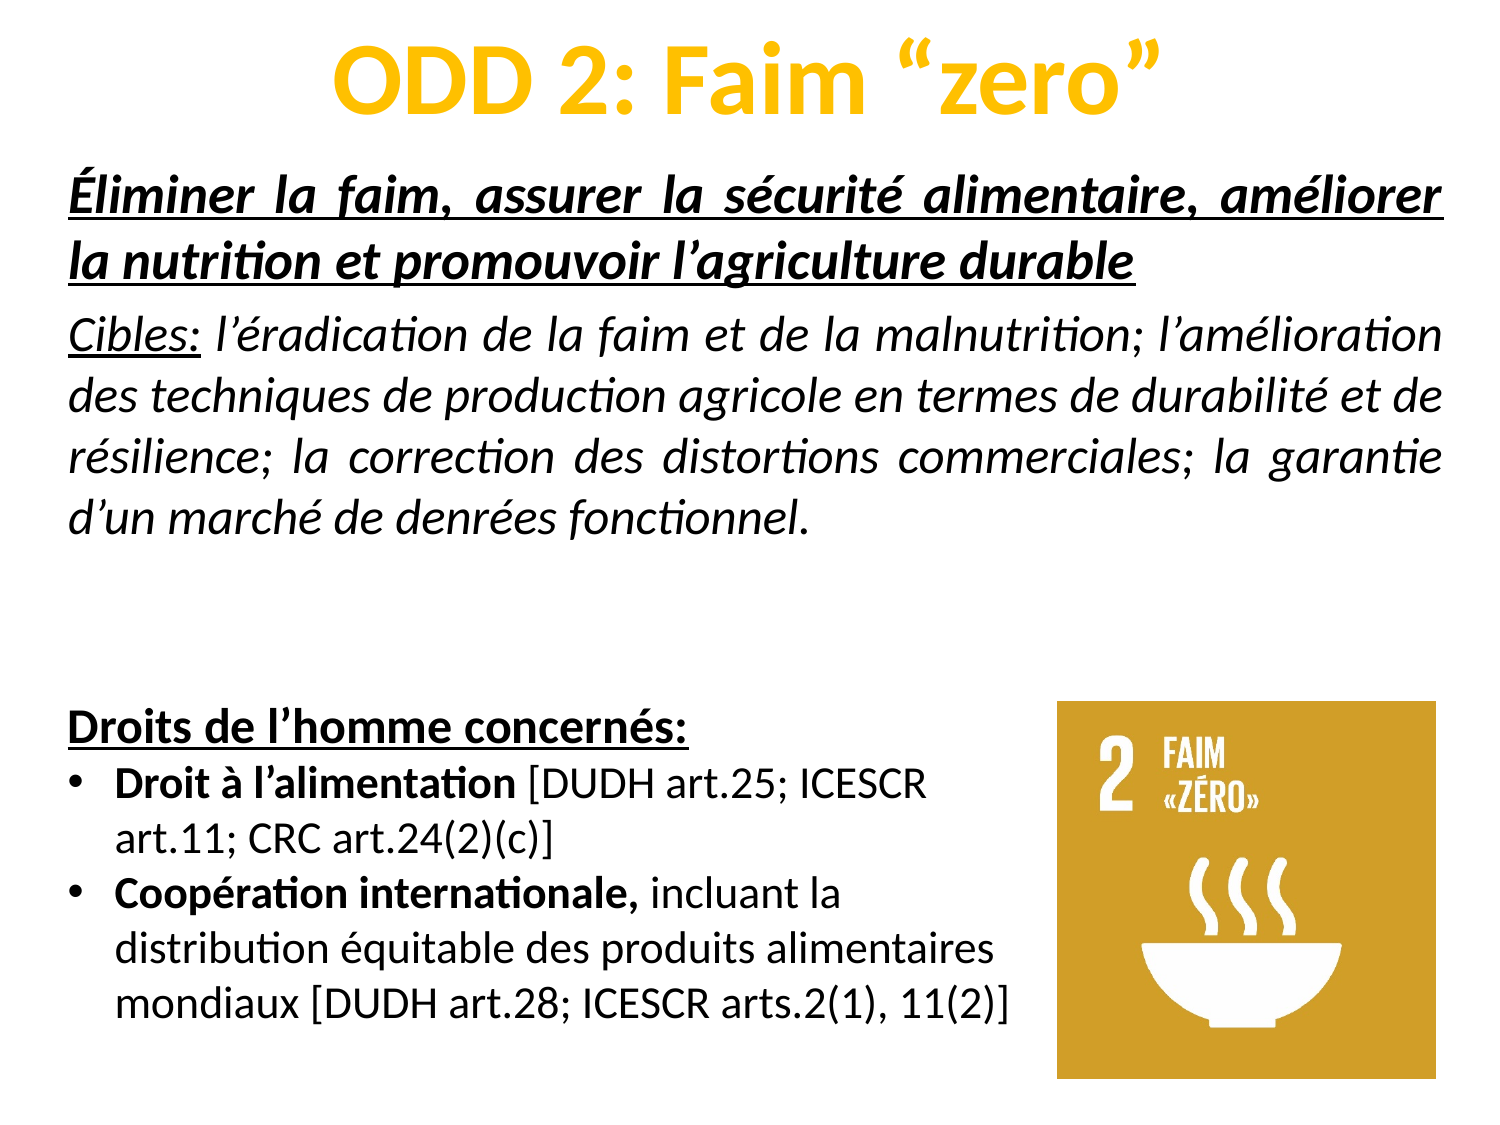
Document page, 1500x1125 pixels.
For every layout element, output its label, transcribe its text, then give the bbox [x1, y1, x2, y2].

text_box Droits de l’homme concernés: Droit à l’alimentation [DUDH art.25; ICESCR art.11; CRC art.24(2)(c)] Coopération internationale, incluant la distribution équitable des produits alimentaires mondiaux [DUDH art.28; ICESCR arts.2(1), 11(2)] [53, 685, 1034, 1036]
subtitle Éliminer la faim, assurer la sécurité alimentaire, améliorer la nutrition et promouvoir l’agriculture durable Cibles: l’éradication de la faim et de la malnutrition; l’amélioration des techniques de production agricole en termes de durabilité et de résilience; la correction des distortions commerciales; la garantie d’un marché de denrées fonctionnel. [53, 150, 1459, 647]
title ODD 2: Faim “zero” [0, 0, 1500, 147]
picture [1056, 700, 1436, 1080]
